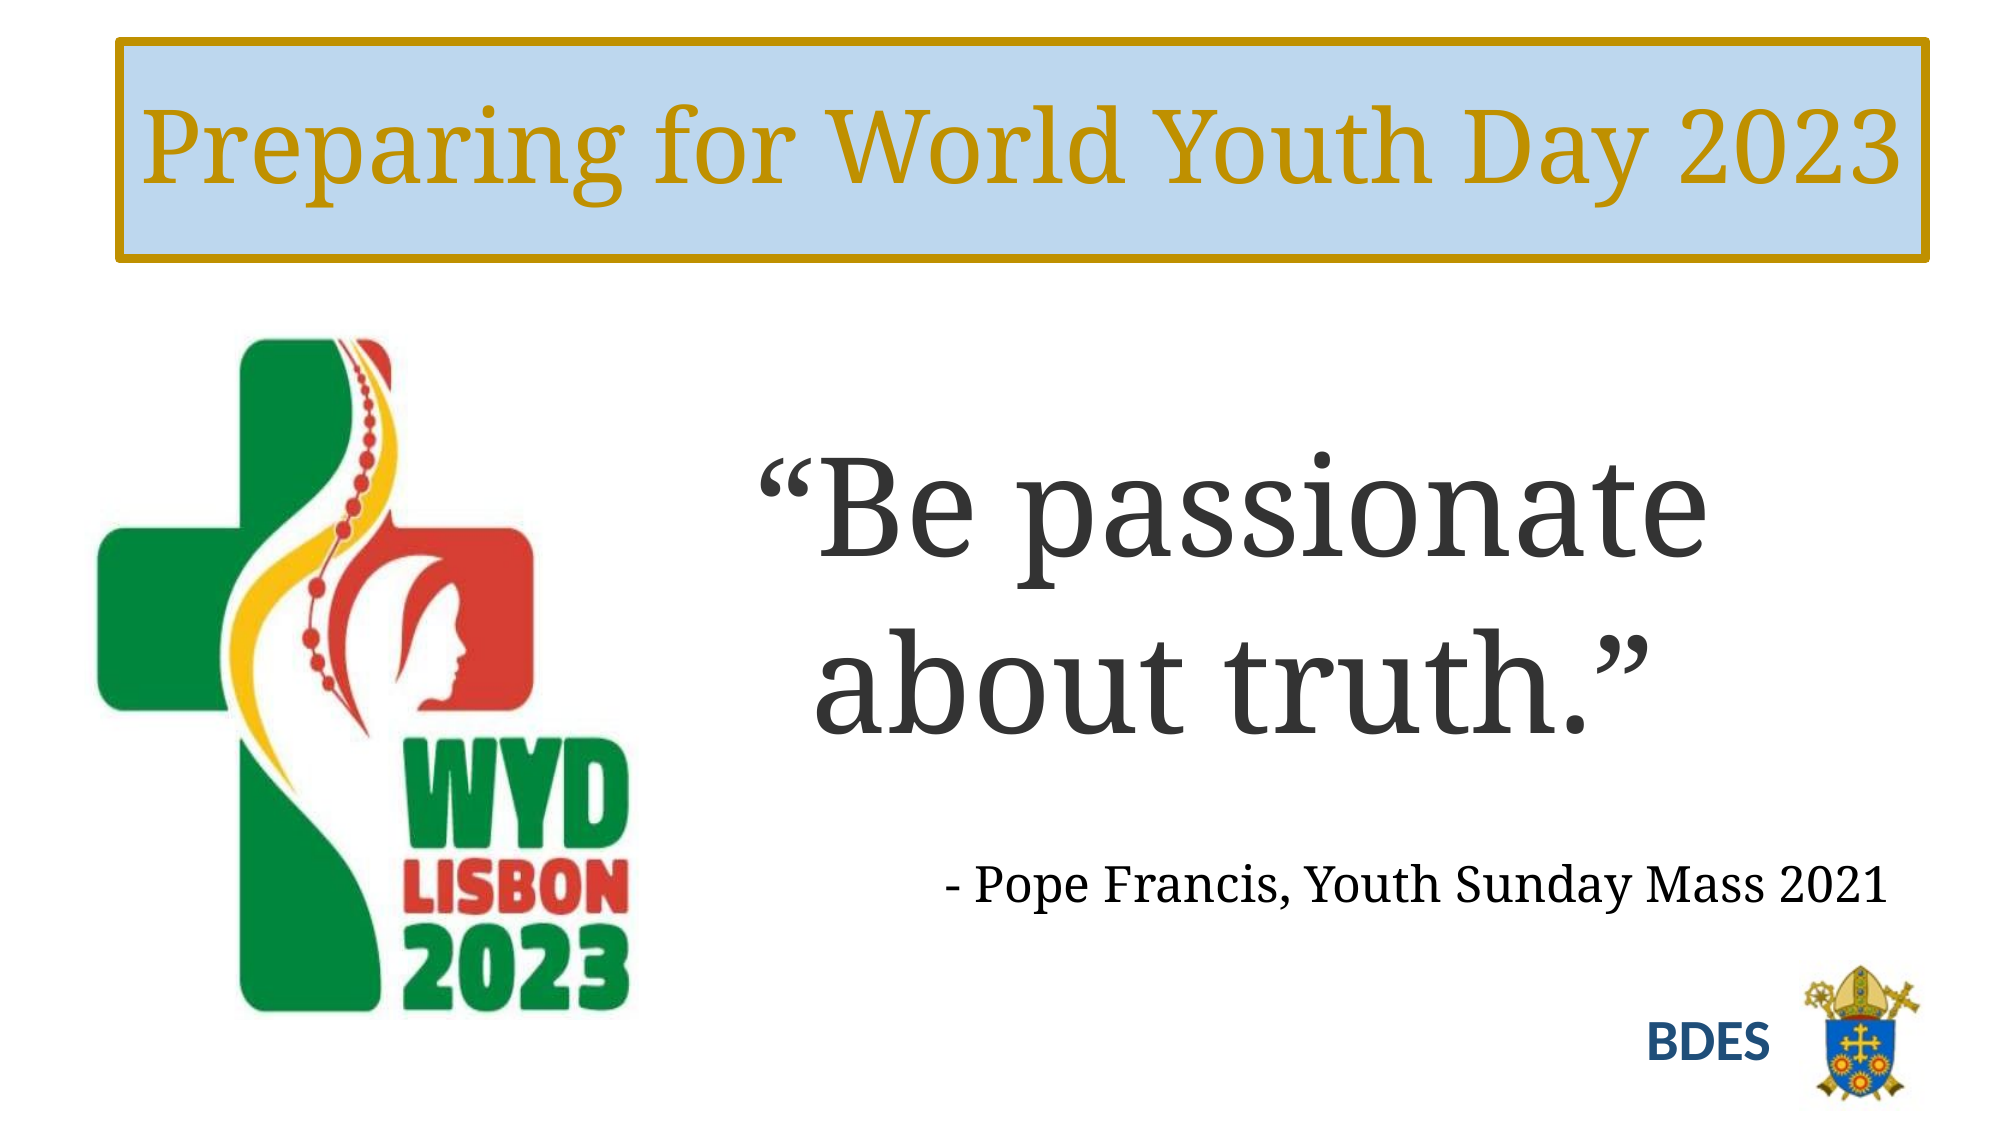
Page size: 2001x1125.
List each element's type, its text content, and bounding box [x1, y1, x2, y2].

text_box BDES [1631, 994, 1799, 1080]
picture [84, 329, 647, 1020]
text_box Preparing for World Youth Day 2023 [119, 41, 1926, 259]
text_box “Be passionate about truth.” - Pope Francis, Youth Sunday Mass 2021 [646, 400, 1926, 920]
picture [1799, 960, 1926, 1111]
